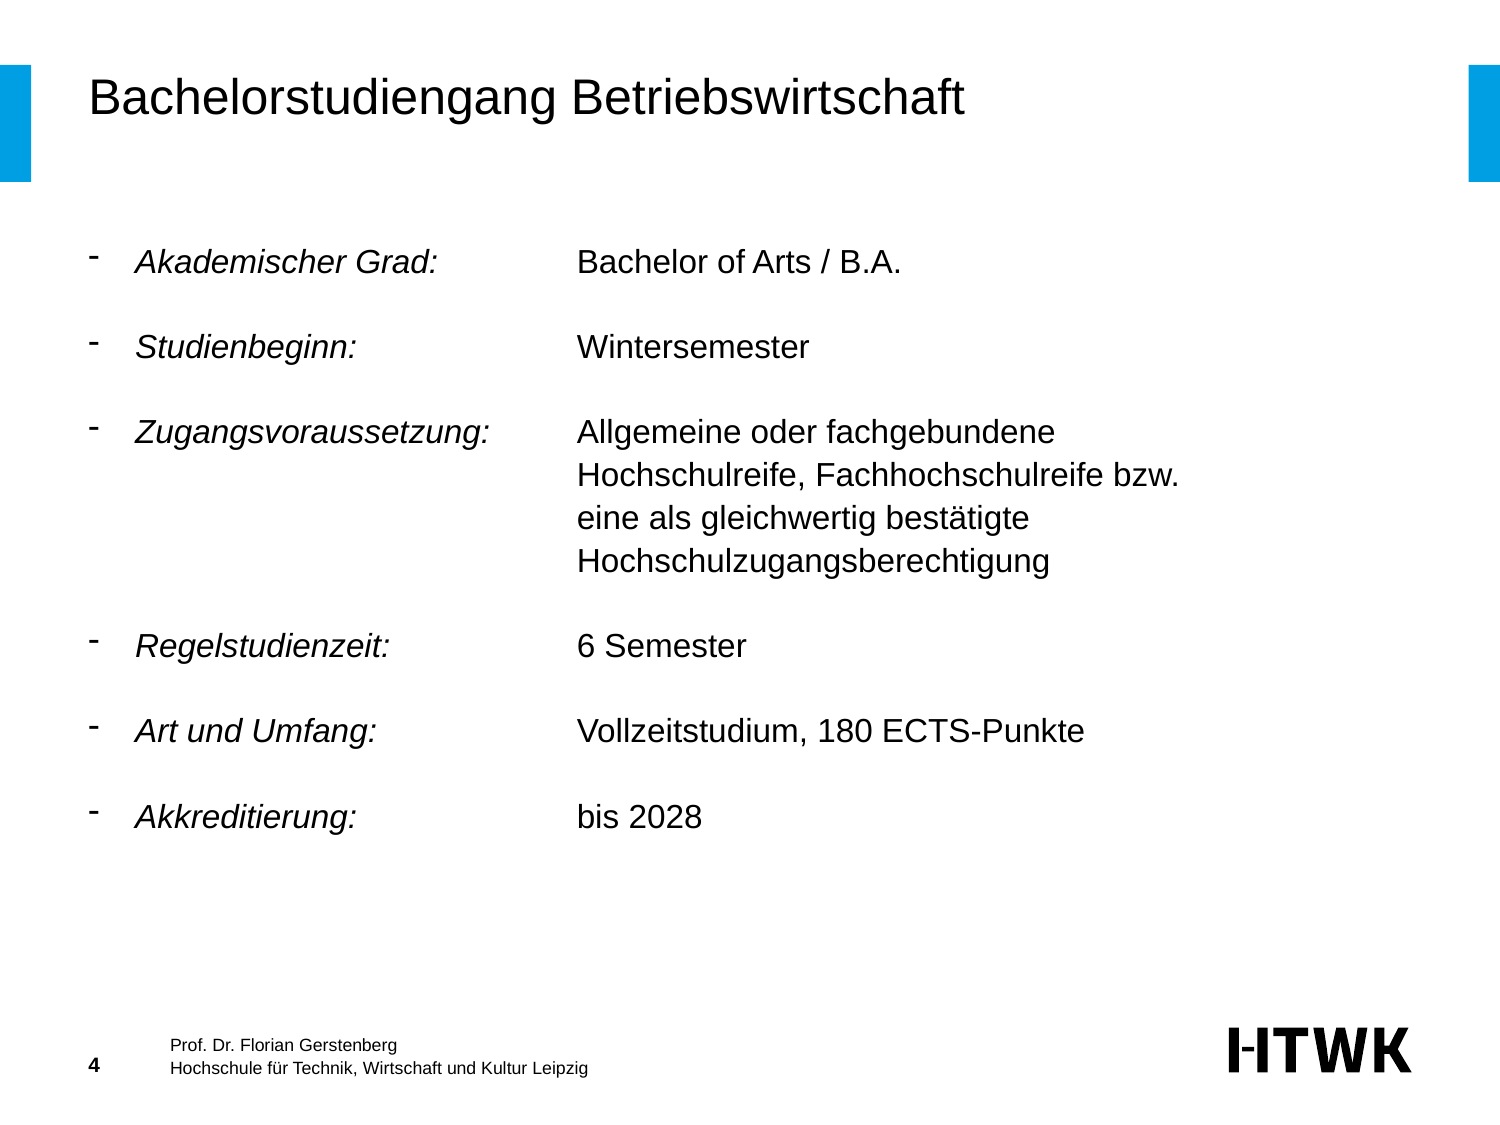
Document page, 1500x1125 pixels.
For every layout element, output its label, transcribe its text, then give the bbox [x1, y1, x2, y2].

slide_number 4 [88, 1018, 149, 1078]
list Akademischer Grad: Bachelor of Arts / B.A. Studienbeginn: Wintersemester Zugangsvoraussetzung: Allgemeine oder fachgebundene Hochschulreife, Fachhochschulreife bzw. eine als gleichwertig bestätigte Hochschulzugangsberechtigung Regelstudienzeit: 6 Semester Art und Umfang: Vollzeitstudium, 180 ECTS-Punkte Akkreditierung: bis 2028 [88, 237, 1412, 1007]
footer Prof. Dr. Florian Gerstenberg [170, 1017, 768, 1055]
title Bachelorstudiengang Betriebswirtschaft [88, 59, 1412, 177]
